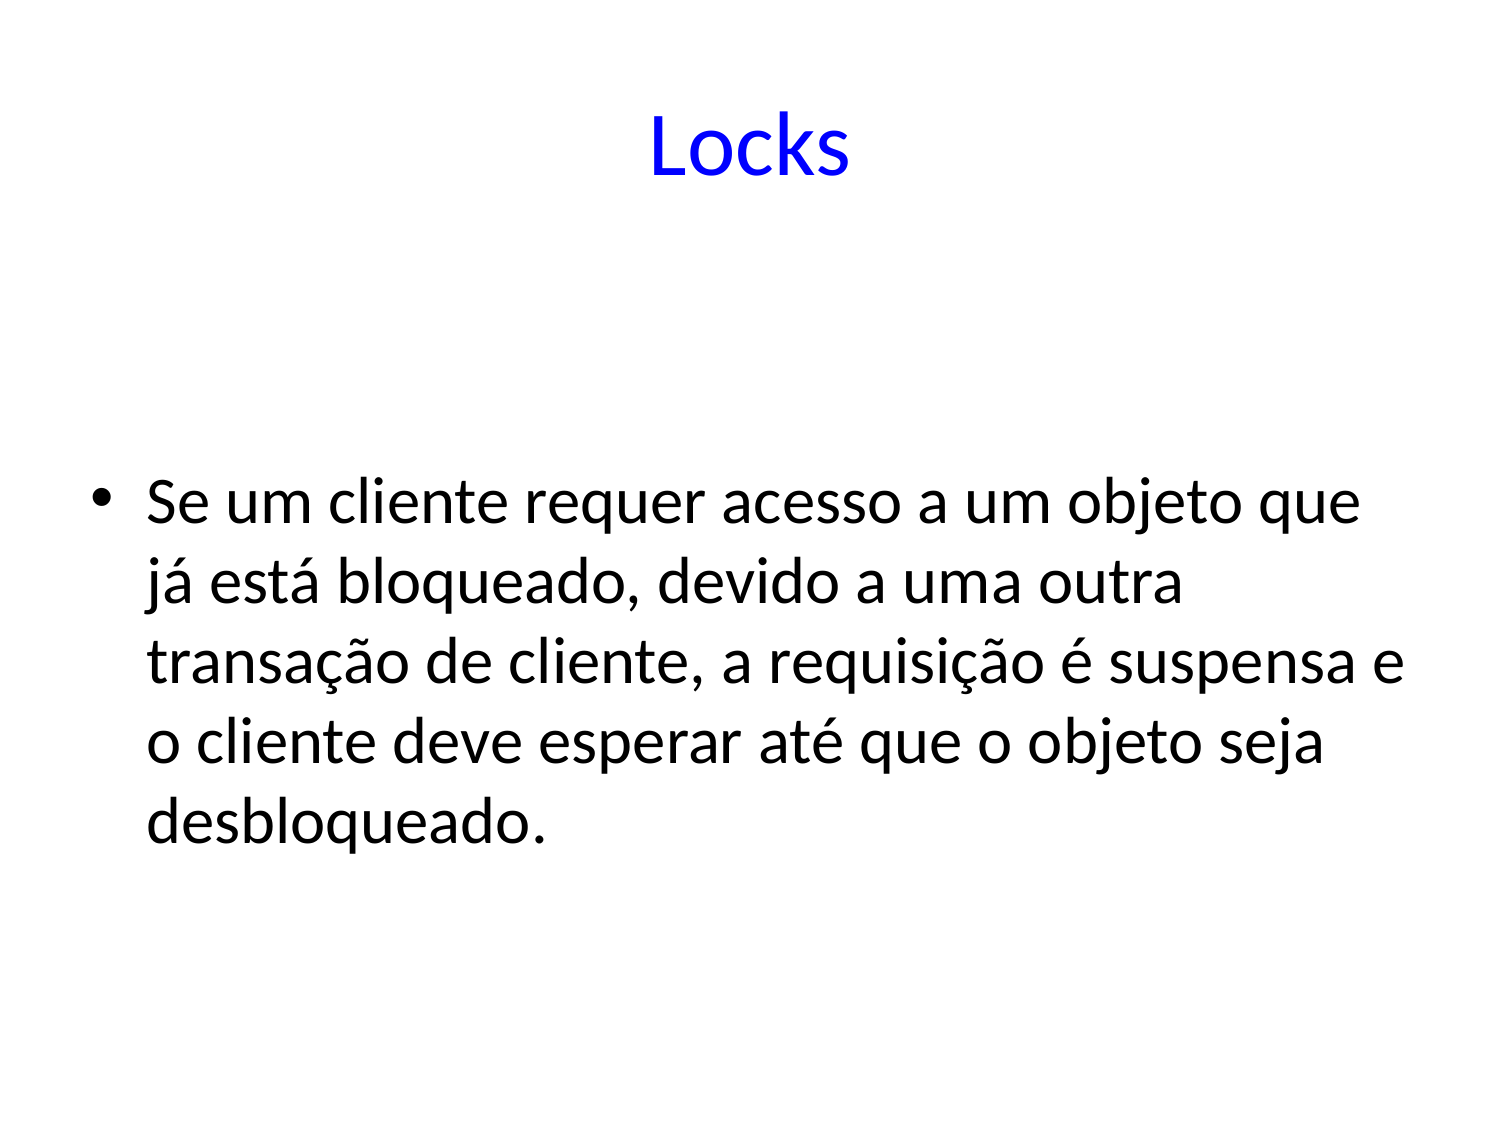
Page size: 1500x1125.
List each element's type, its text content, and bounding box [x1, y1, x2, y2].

list Se um cliente requer acesso a um objeto que já está bloqueado, devido a uma outra transação de cliente, a requisição é suspensa e o cliente deve esperar até que o objeto seja desbloqueado. [74, 262, 1426, 1006]
title Locks [74, 44, 1426, 233]
